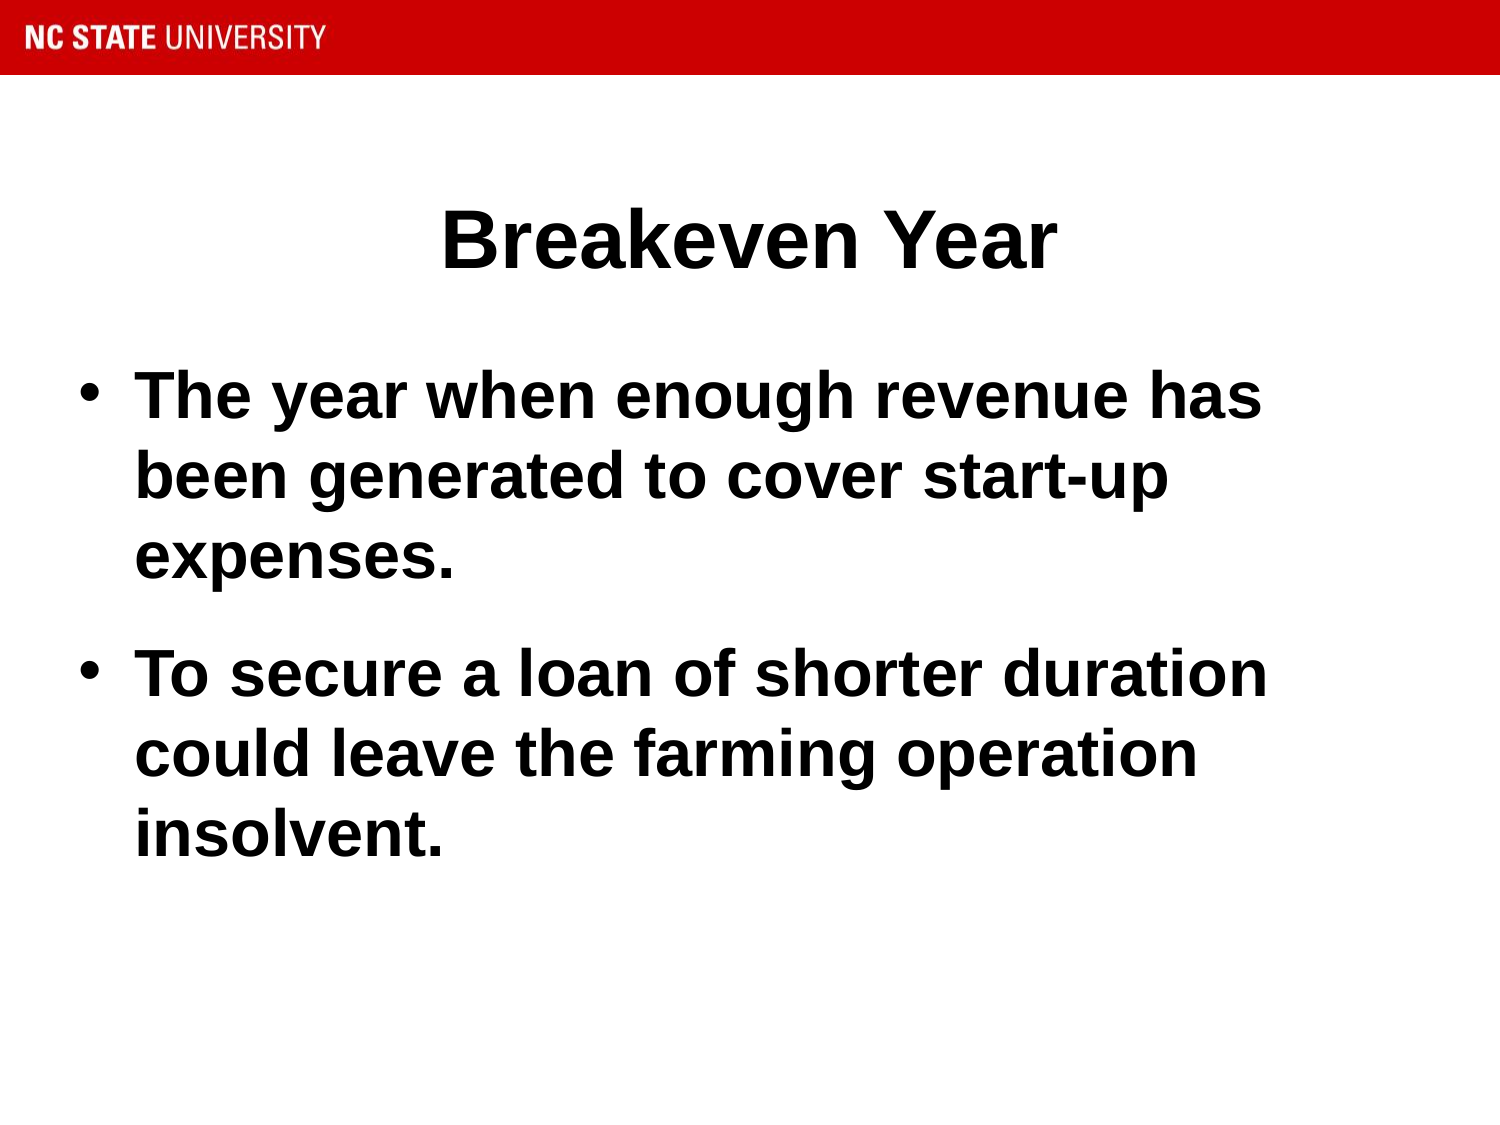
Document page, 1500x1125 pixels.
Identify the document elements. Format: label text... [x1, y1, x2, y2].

picture [0, 0, 1500, 75]
list The year when enough revenue has been generated to cover start-up expenses. To secure a loan of shorter duration could leave the farming operation insolvent. [63, 344, 1414, 854]
title Breakeven Year [75, 147, 1425, 323]
